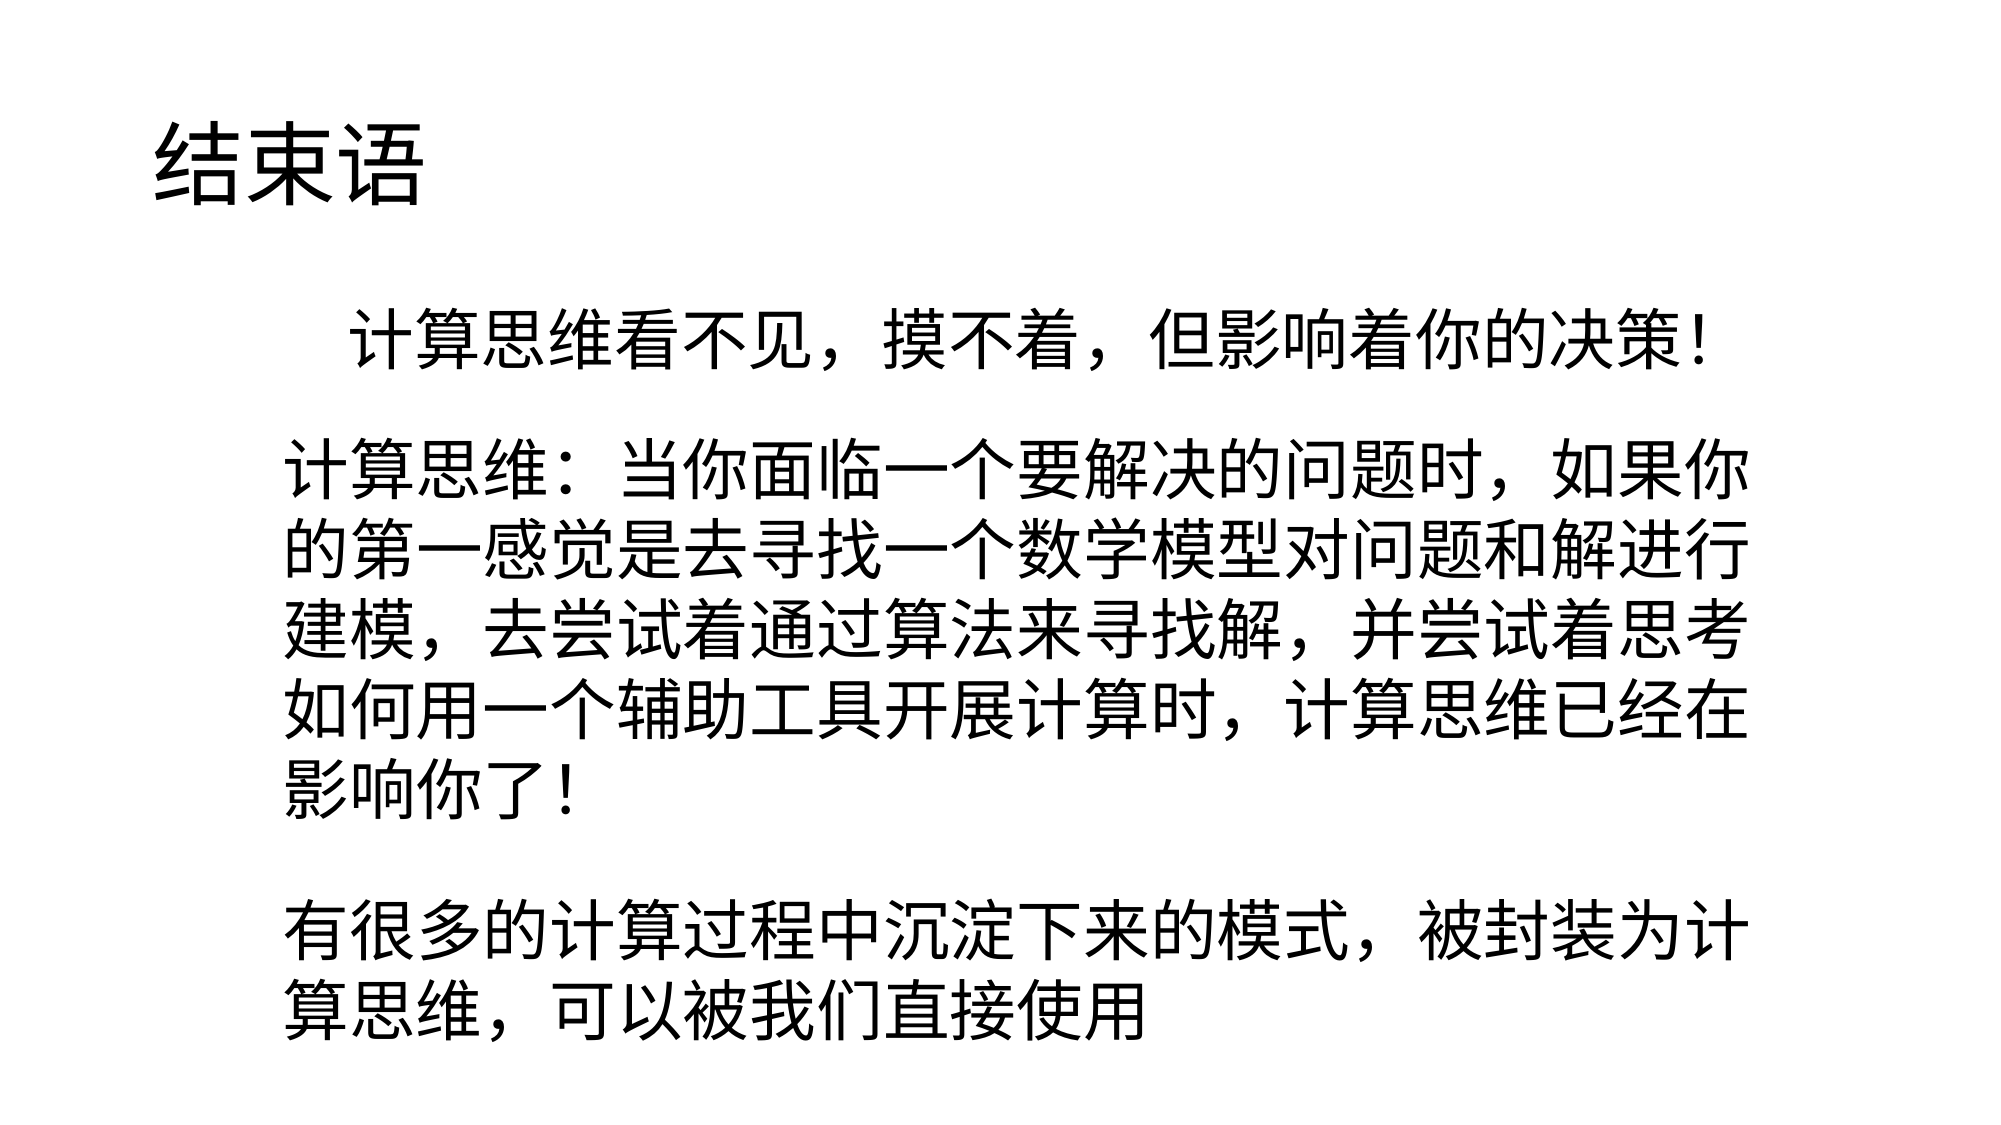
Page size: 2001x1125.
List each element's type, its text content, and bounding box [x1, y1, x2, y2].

text_box 计算思维看不见，摸不着，但影响着你的决策！ [332, 290, 1765, 386]
text_box 有很多的计算过程中沉淀下来的模式，被封装为计算思维，可以被我们直接使用 [267, 881, 1771, 1057]
text_box 计算思维：当你面临一个要解决的问题时，如果你的第一感觉是去寻找一个数学模型对问题和解进行建模，去尝试着通过算法来寻找解，并尝试着思考如何用一个辅助工具开展计算时，计算思维已经在影响你了！ [267, 420, 1804, 836]
title 结束语 [137, 59, 1863, 278]
